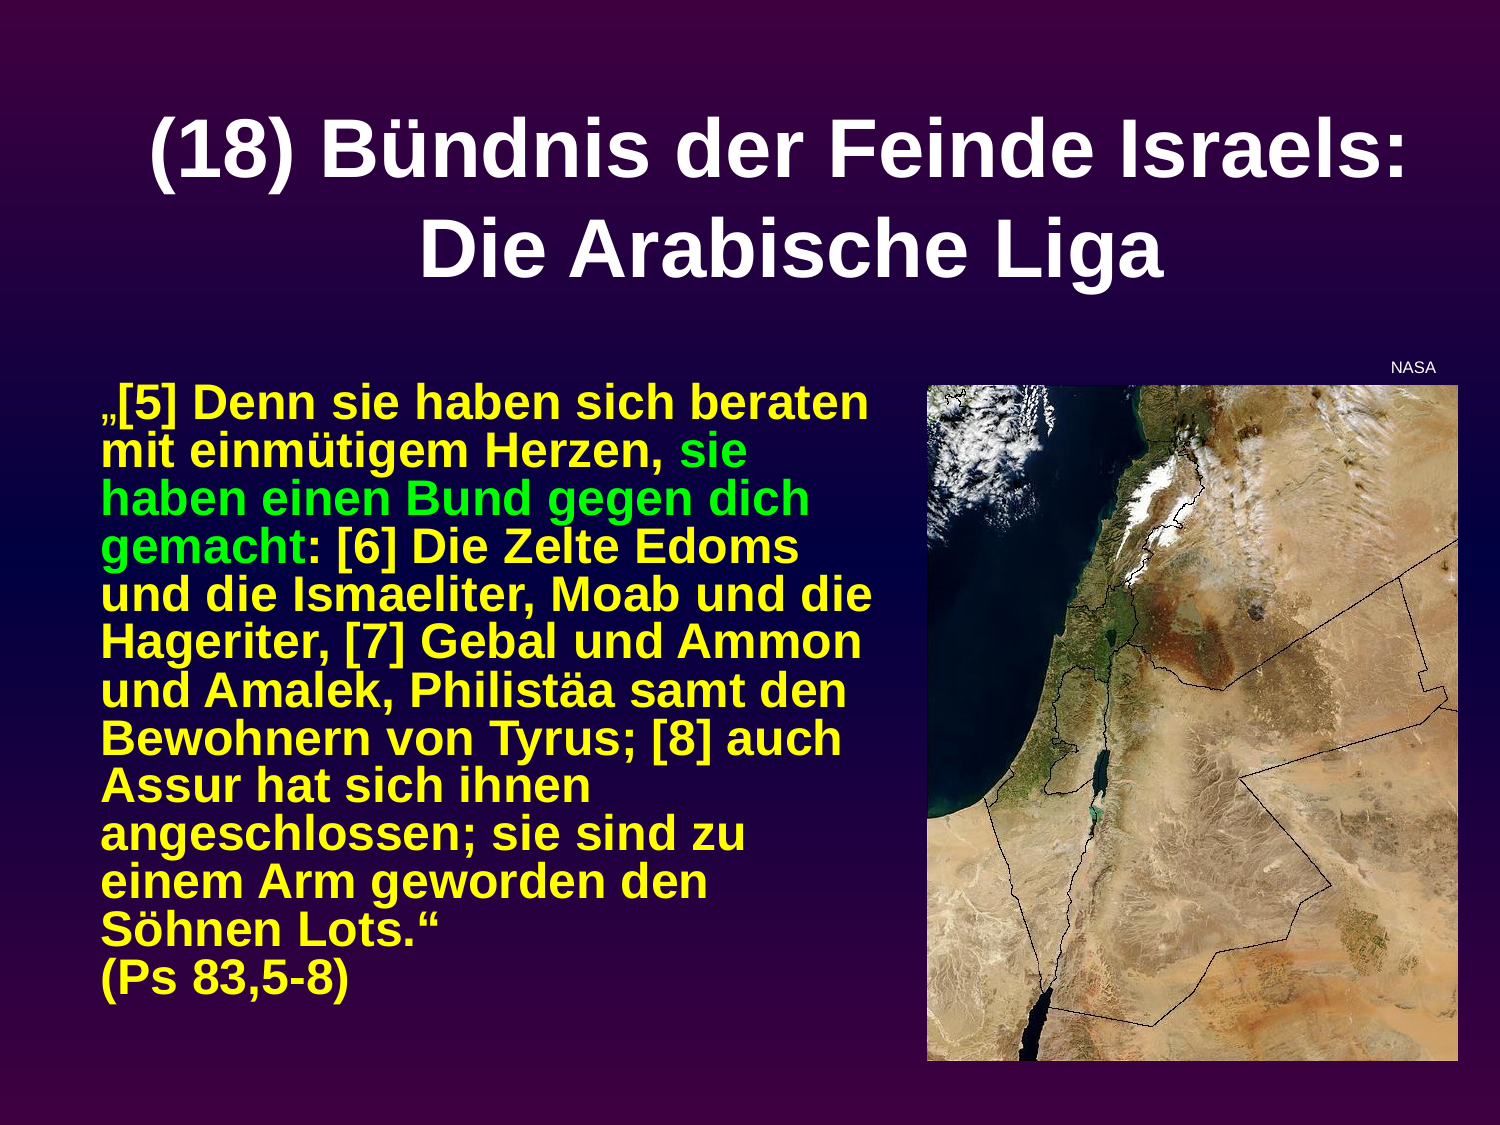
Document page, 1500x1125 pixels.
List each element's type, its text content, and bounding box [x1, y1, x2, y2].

title (18) Bündnis der Feinde Israels: Die Arabische Liga [112, 99, 1471, 288]
text_box NASA [1376, 349, 1452, 383]
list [926, 385, 1458, 1061]
list „[5] Denn sie haben sich beraten mit einmütigem Herzen, sie haben einen Bund gegen dich gemacht: [6] Die Zelte Edoms und die Ismaeliter, Moab und die Hageriter, [7] Gebal und Ammon und Amalek, Philistäa samt den Bewohnern von Tyrus; [8] auch Assur hat sich ihnen angeschlossen; sie sind zu einem Arm geworden den Söhnen Lots.“ (Ps 83,5-8) [29, 373, 904, 1000]
